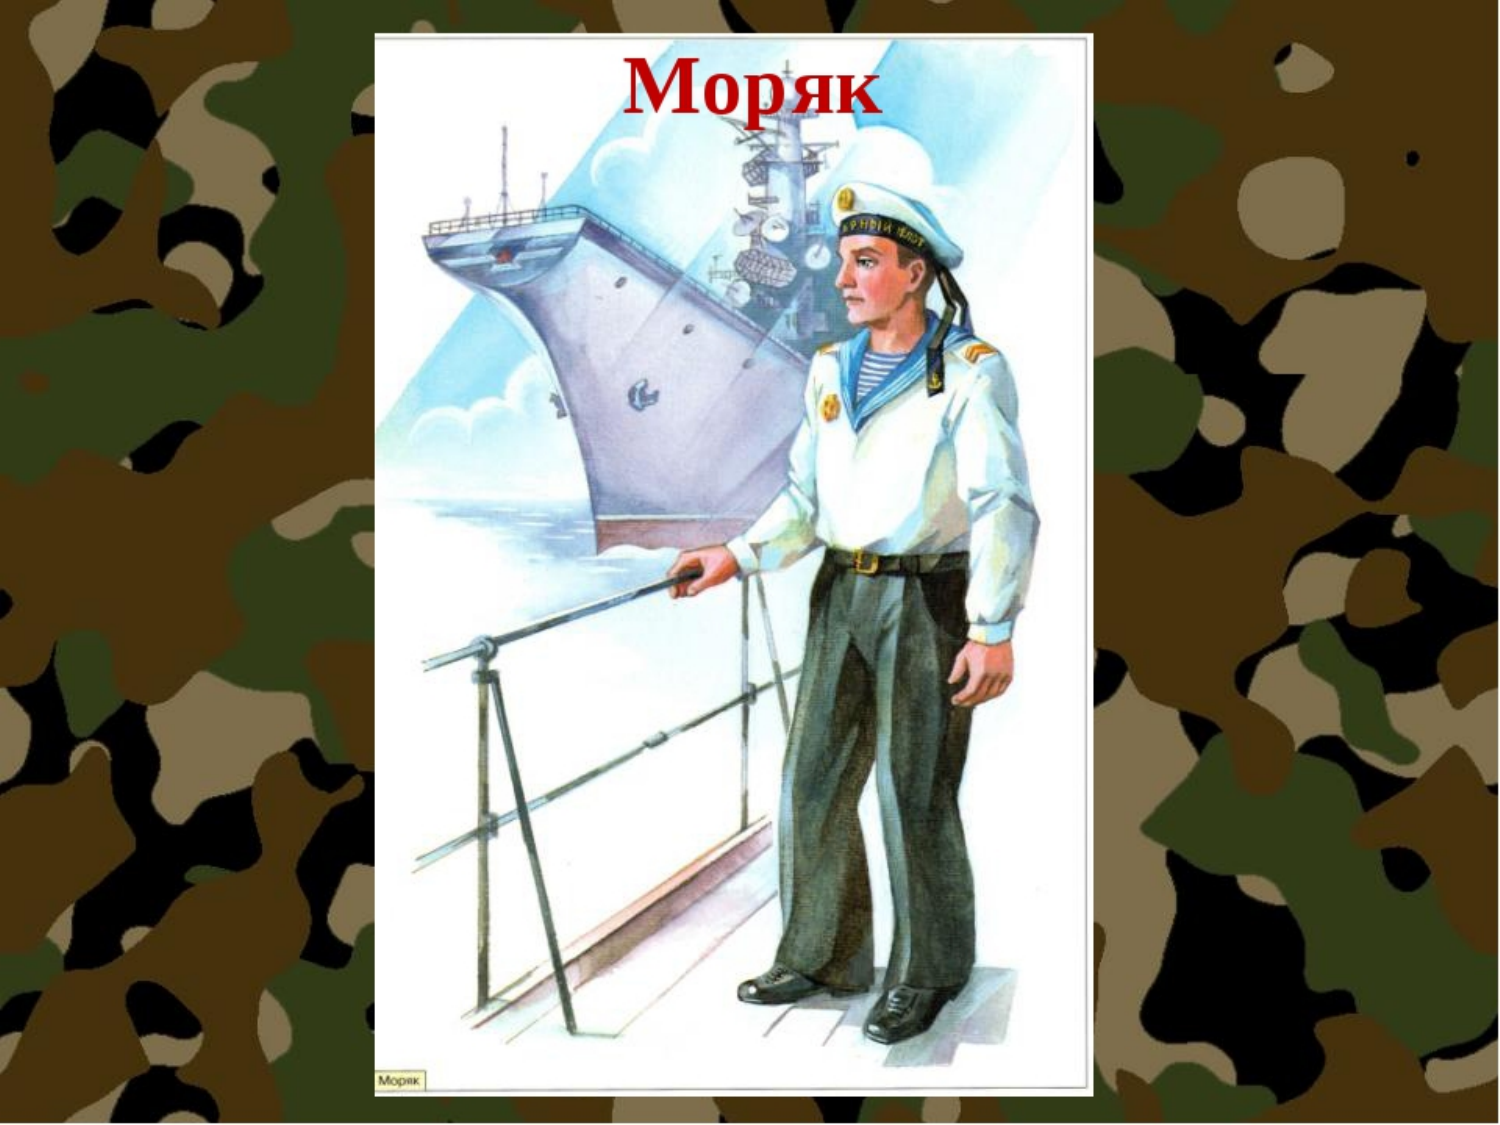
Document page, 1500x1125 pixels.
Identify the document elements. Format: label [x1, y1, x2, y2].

list [0, 0, 1500, 1125]
